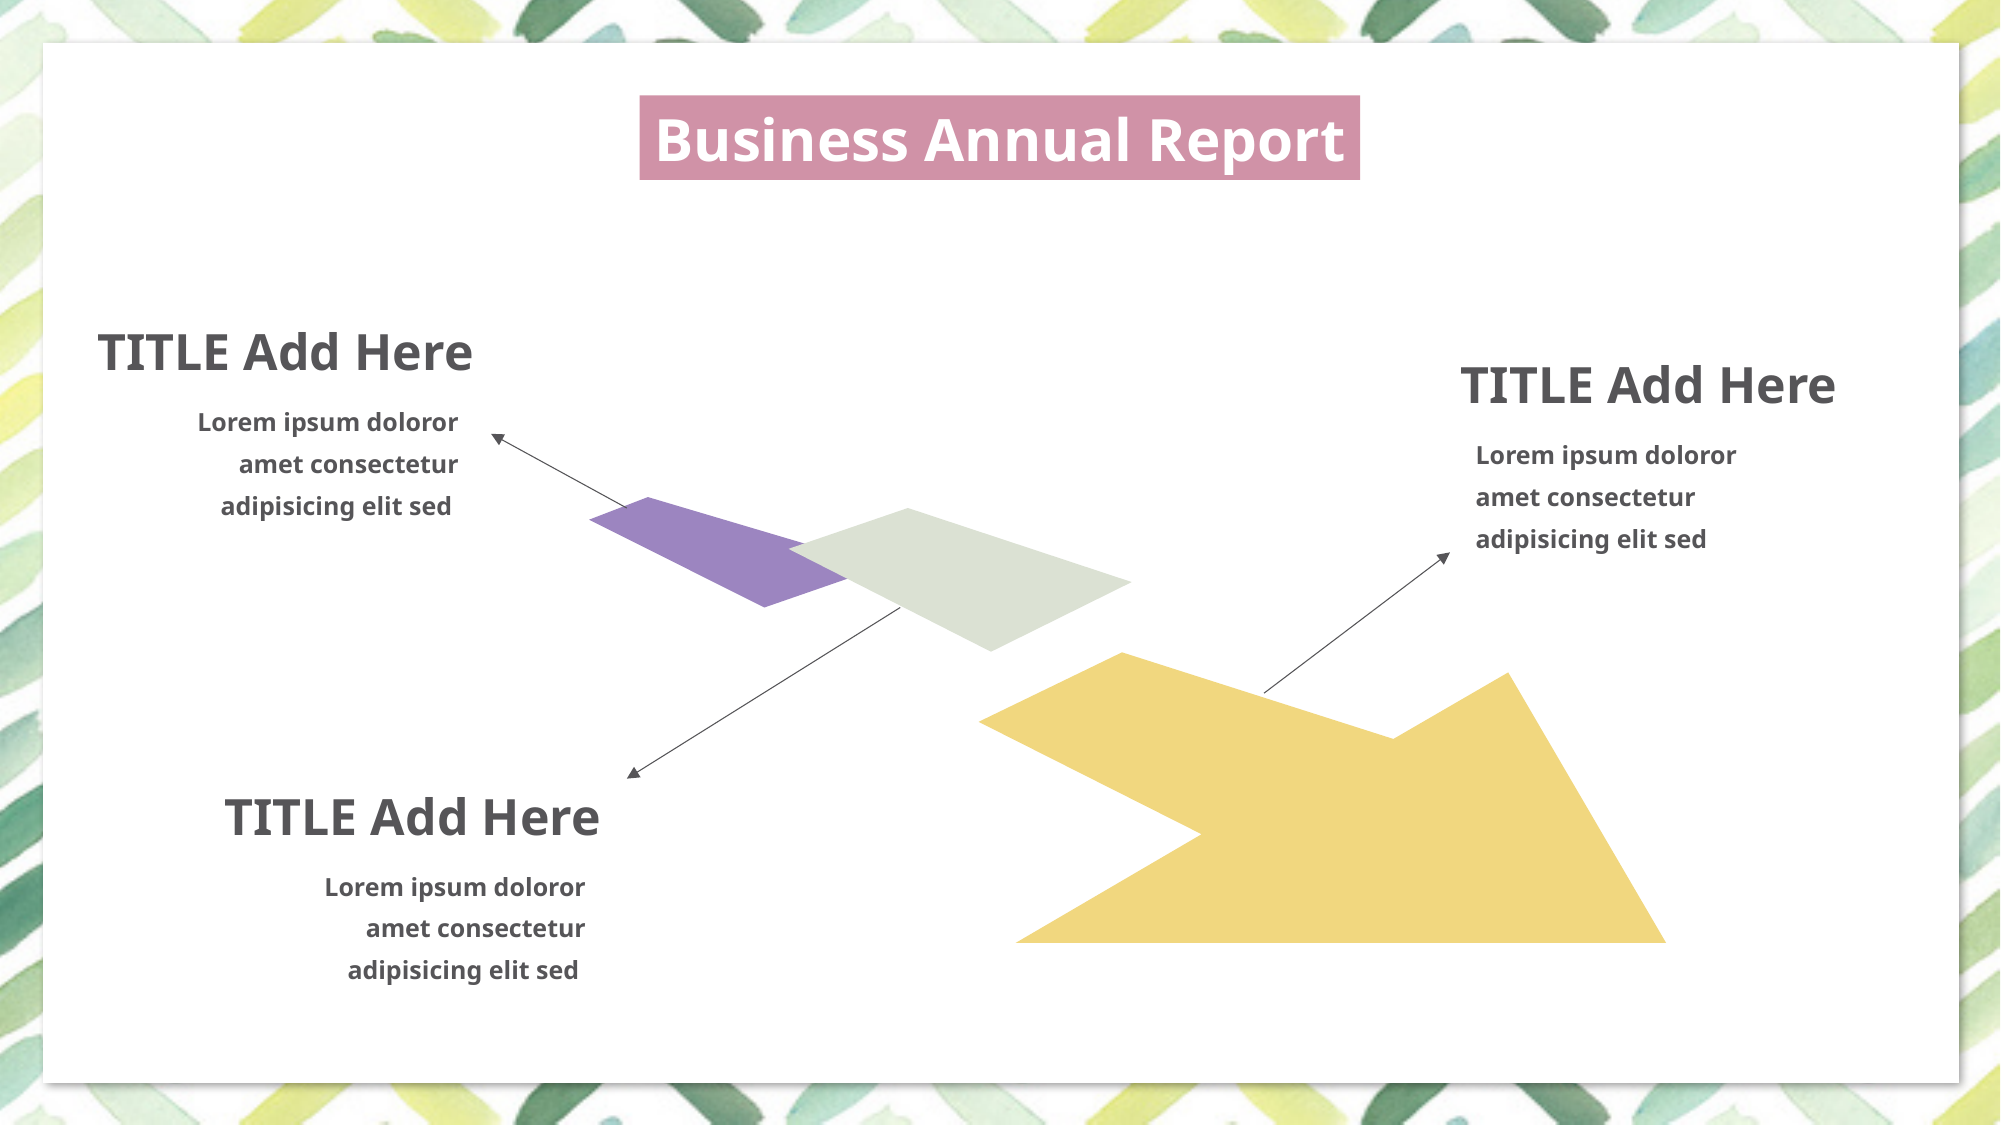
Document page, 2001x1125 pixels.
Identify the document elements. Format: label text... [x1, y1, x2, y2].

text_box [491, 433, 627, 509]
text_box TITLE Add Here [1460, 347, 1858, 421]
text_box Lorem ipsum doloror amet consectetur adipisicing elit sed [1460, 421, 1802, 561]
text_box Lorem ipsum doloror amet consectetur adipisicing elit sed [260, 852, 601, 993]
text_box [978, 652, 1667, 943]
text_box [589, 497, 847, 607]
picture [0, 0, 2001, 1125]
text_box Lorem ipsum doloror amet consectetur adipisicing elit sed [132, 387, 474, 528]
text_box [42, 42, 1960, 1084]
text_box TITLE Add Here [76, 314, 474, 387]
text_box Business Annual Report [639, 95, 1361, 180]
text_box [626, 607, 901, 779]
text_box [1264, 552, 1451, 694]
text_box [788, 507, 1132, 652]
text_box TITLE Add Here [203, 779, 601, 852]
